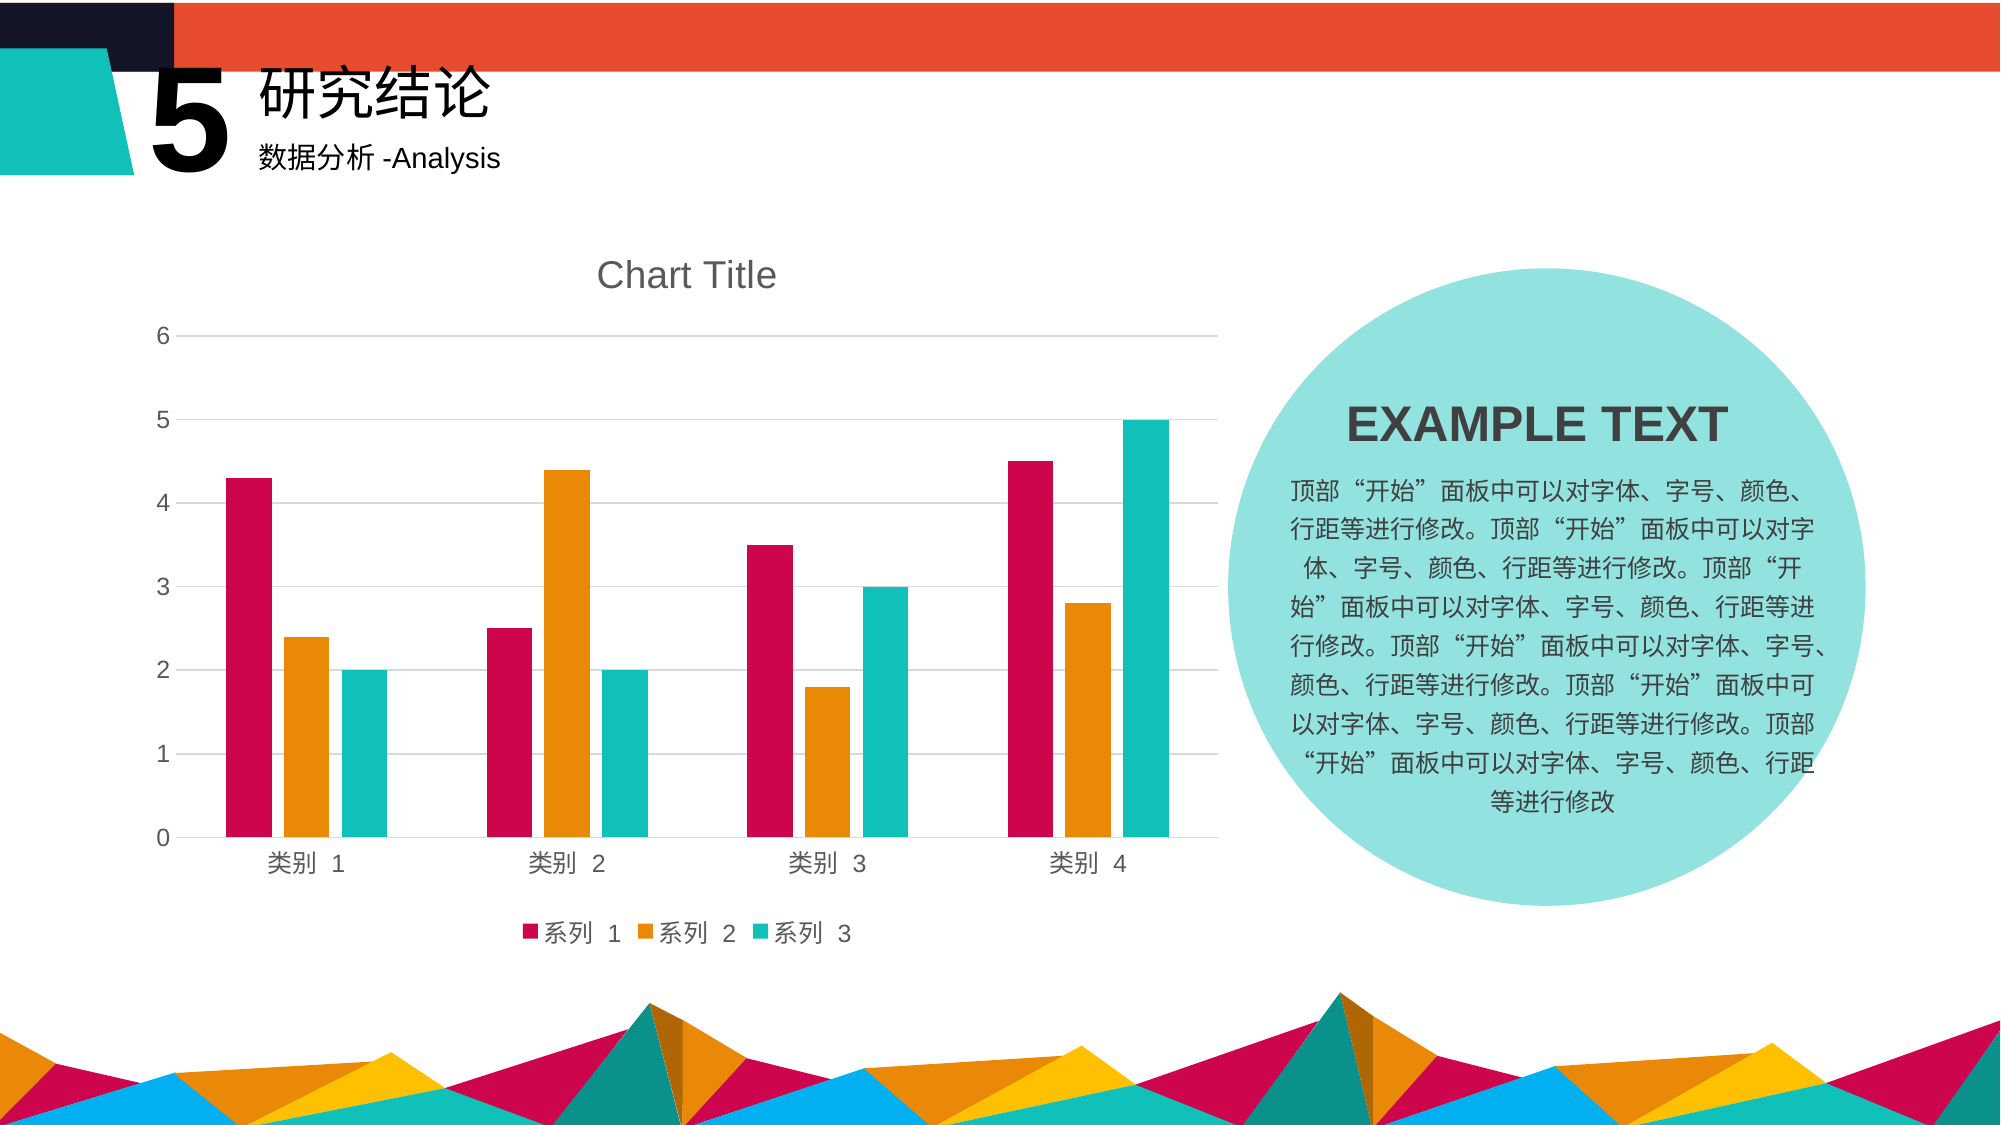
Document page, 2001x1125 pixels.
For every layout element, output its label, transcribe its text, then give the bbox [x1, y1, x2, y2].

text_box 数据分析-Analysis [353, 132, 691, 183]
chart [134, 218, 1241, 956]
text_box [0, 47, 134, 177]
text_box EXAMPLE TEXT [1331, 353, 1788, 458]
text_box [1788, 377, 1867, 726]
text_box [1241, 267, 1765, 749]
text_box 5 [134, 13, 353, 209]
text_box 研究结论 [353, 48, 513, 132]
text_box 顶部“开始”面板中可以对字体、字号、颜色、行距等进行修改。顶部“开始”面板中可以对字体、字号、颜色、行距等进行修改。顶部“开始”面板中可以对字体、字号、颜色、行距等进行修改。顶部“开始”面板中可以对字体、字号、颜色、行距等进行修改。顶部“开始”面板中可以对字体、字号、颜色、行距等进行修改。顶部“开始”面板中可以对字体、字号、颜色、行距等进行修改 [1271, 458, 1835, 863]
text_box [1385, 863, 1709, 907]
